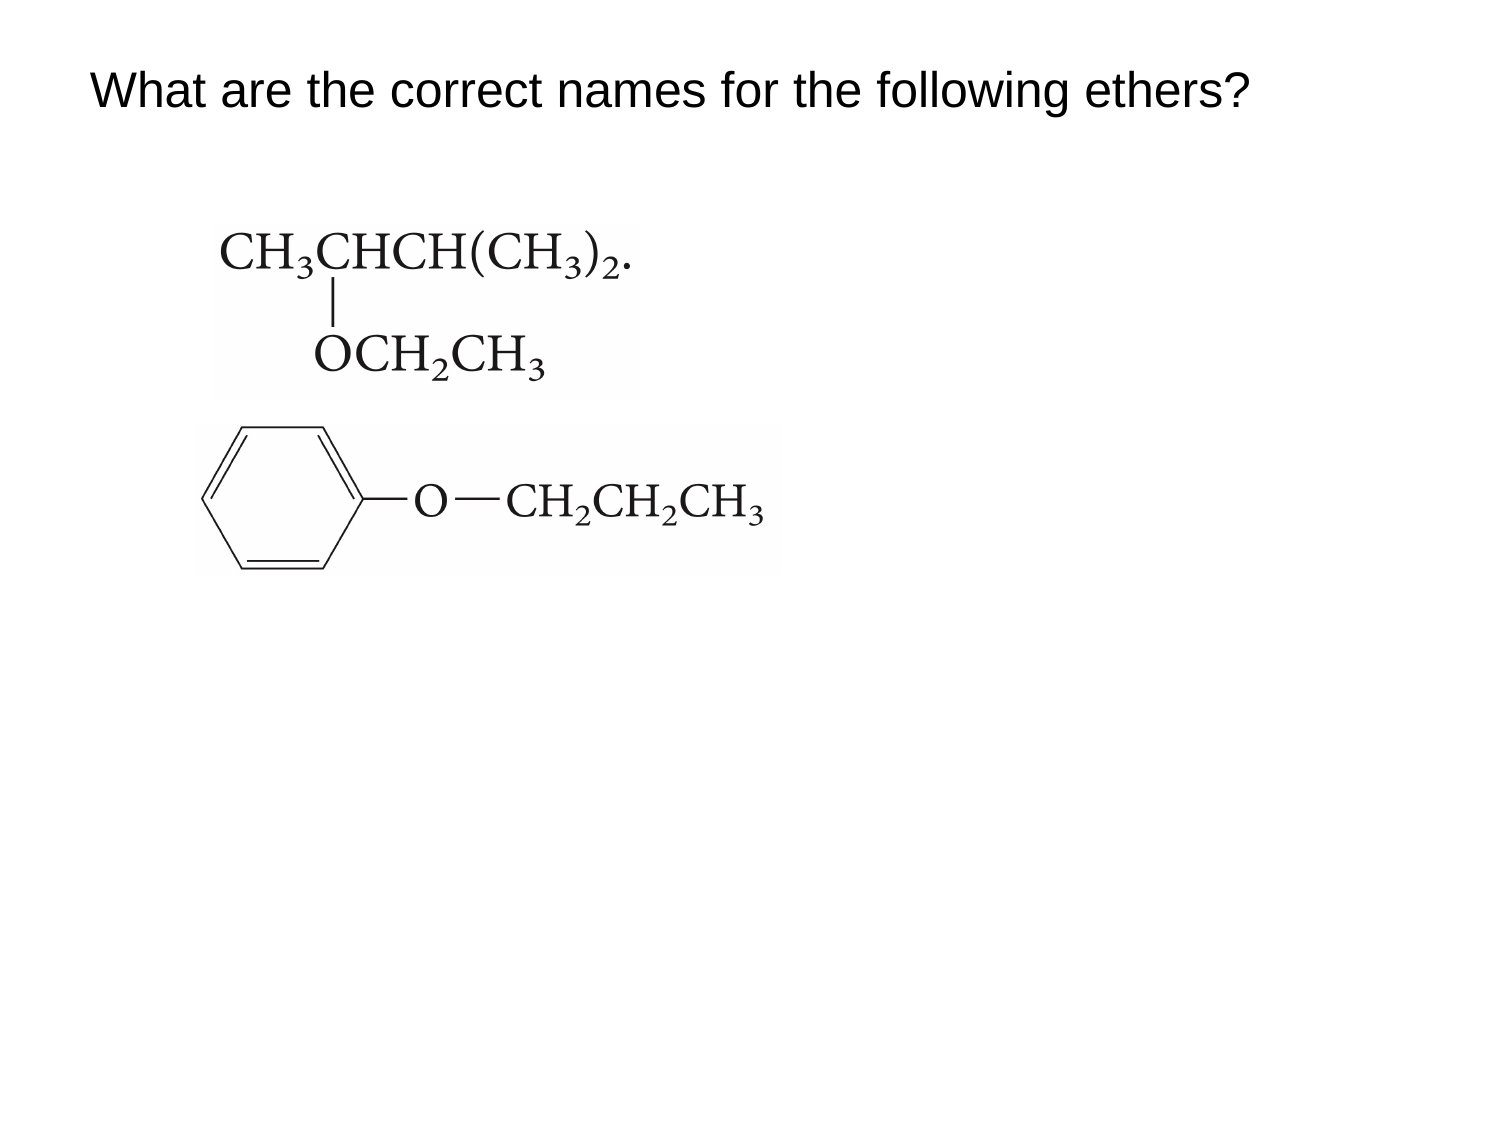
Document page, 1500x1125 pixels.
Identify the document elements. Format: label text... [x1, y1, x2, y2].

picture [194, 423, 781, 575]
text_box What are the correct names for the following ethers? [74, 49, 1413, 125]
picture [212, 224, 640, 401]
